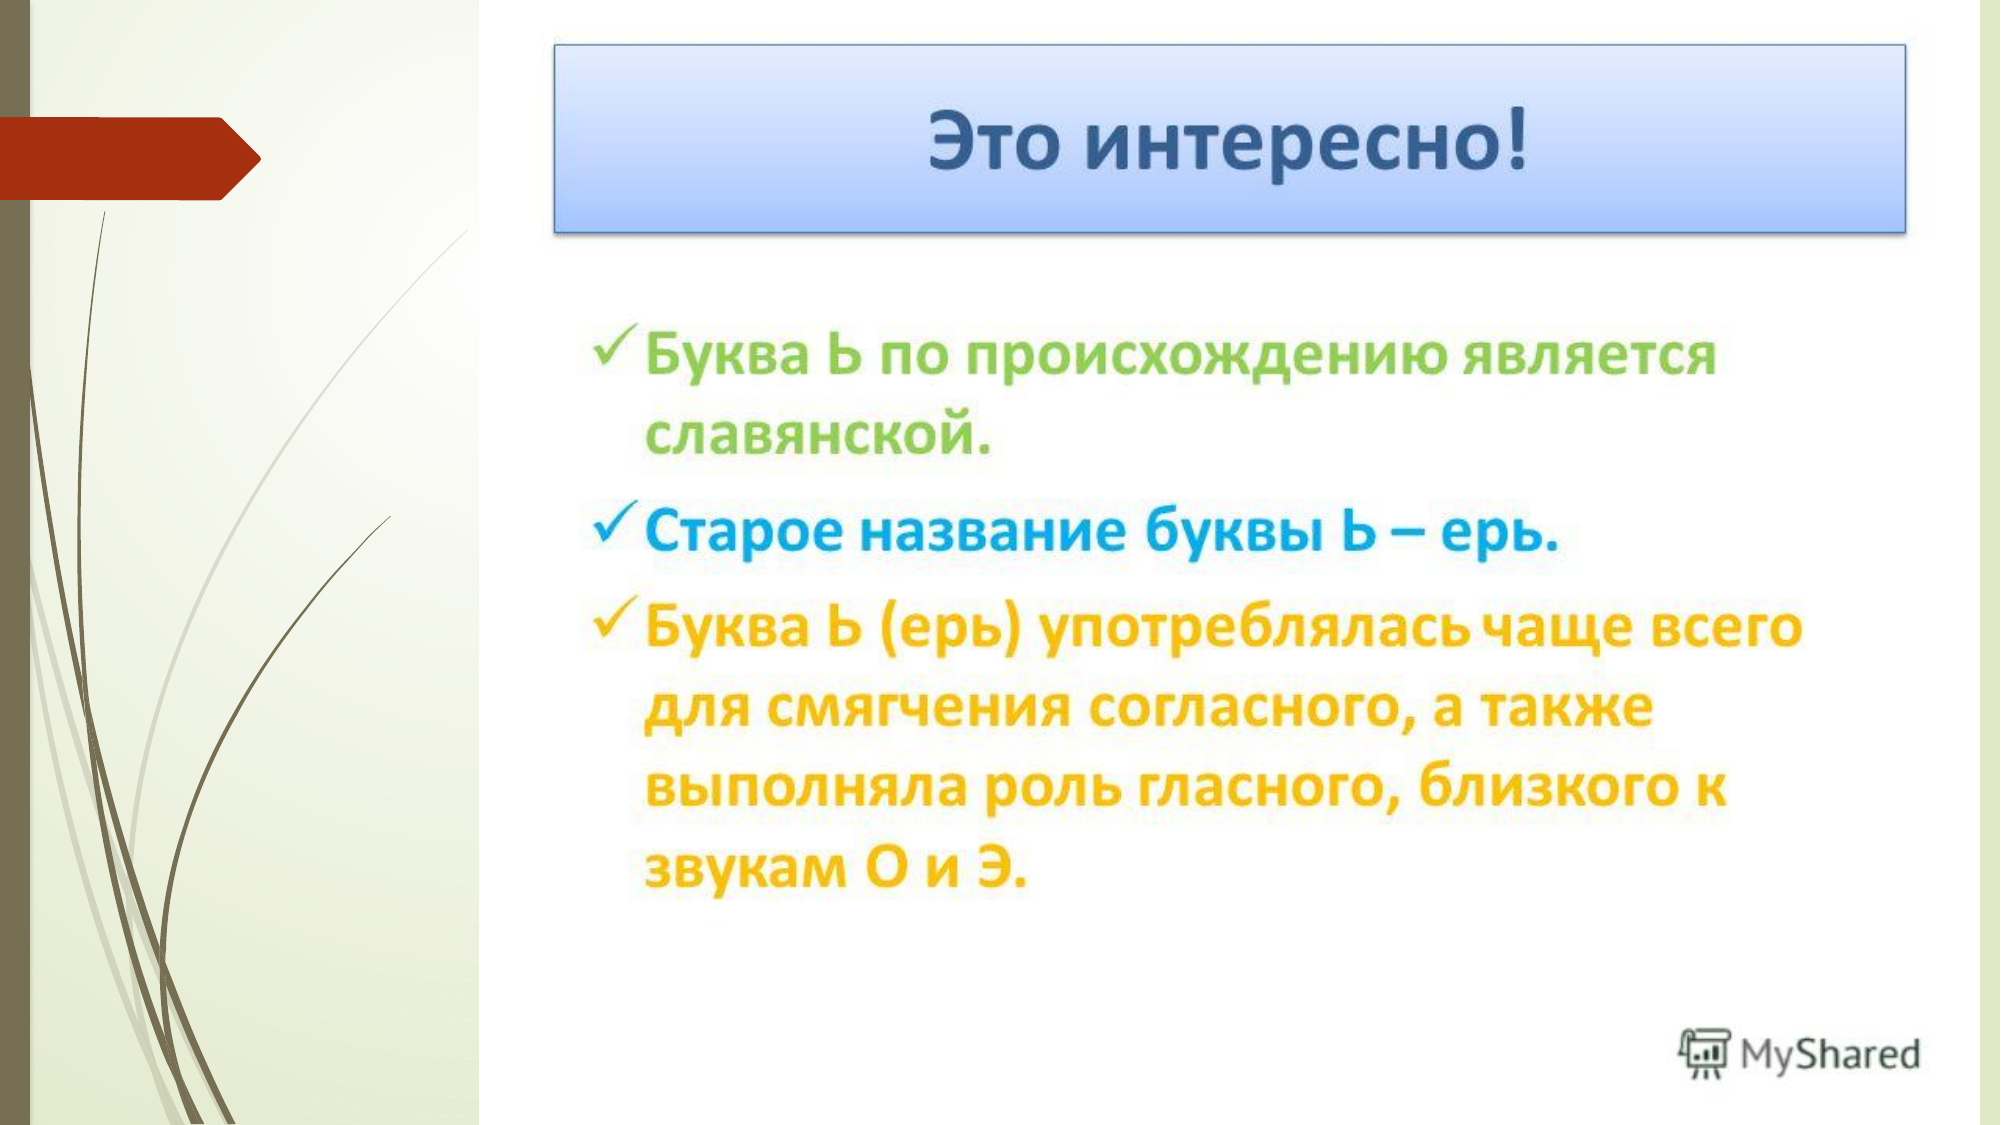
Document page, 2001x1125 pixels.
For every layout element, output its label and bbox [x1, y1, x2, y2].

picture [479, 0, 1980, 1125]
